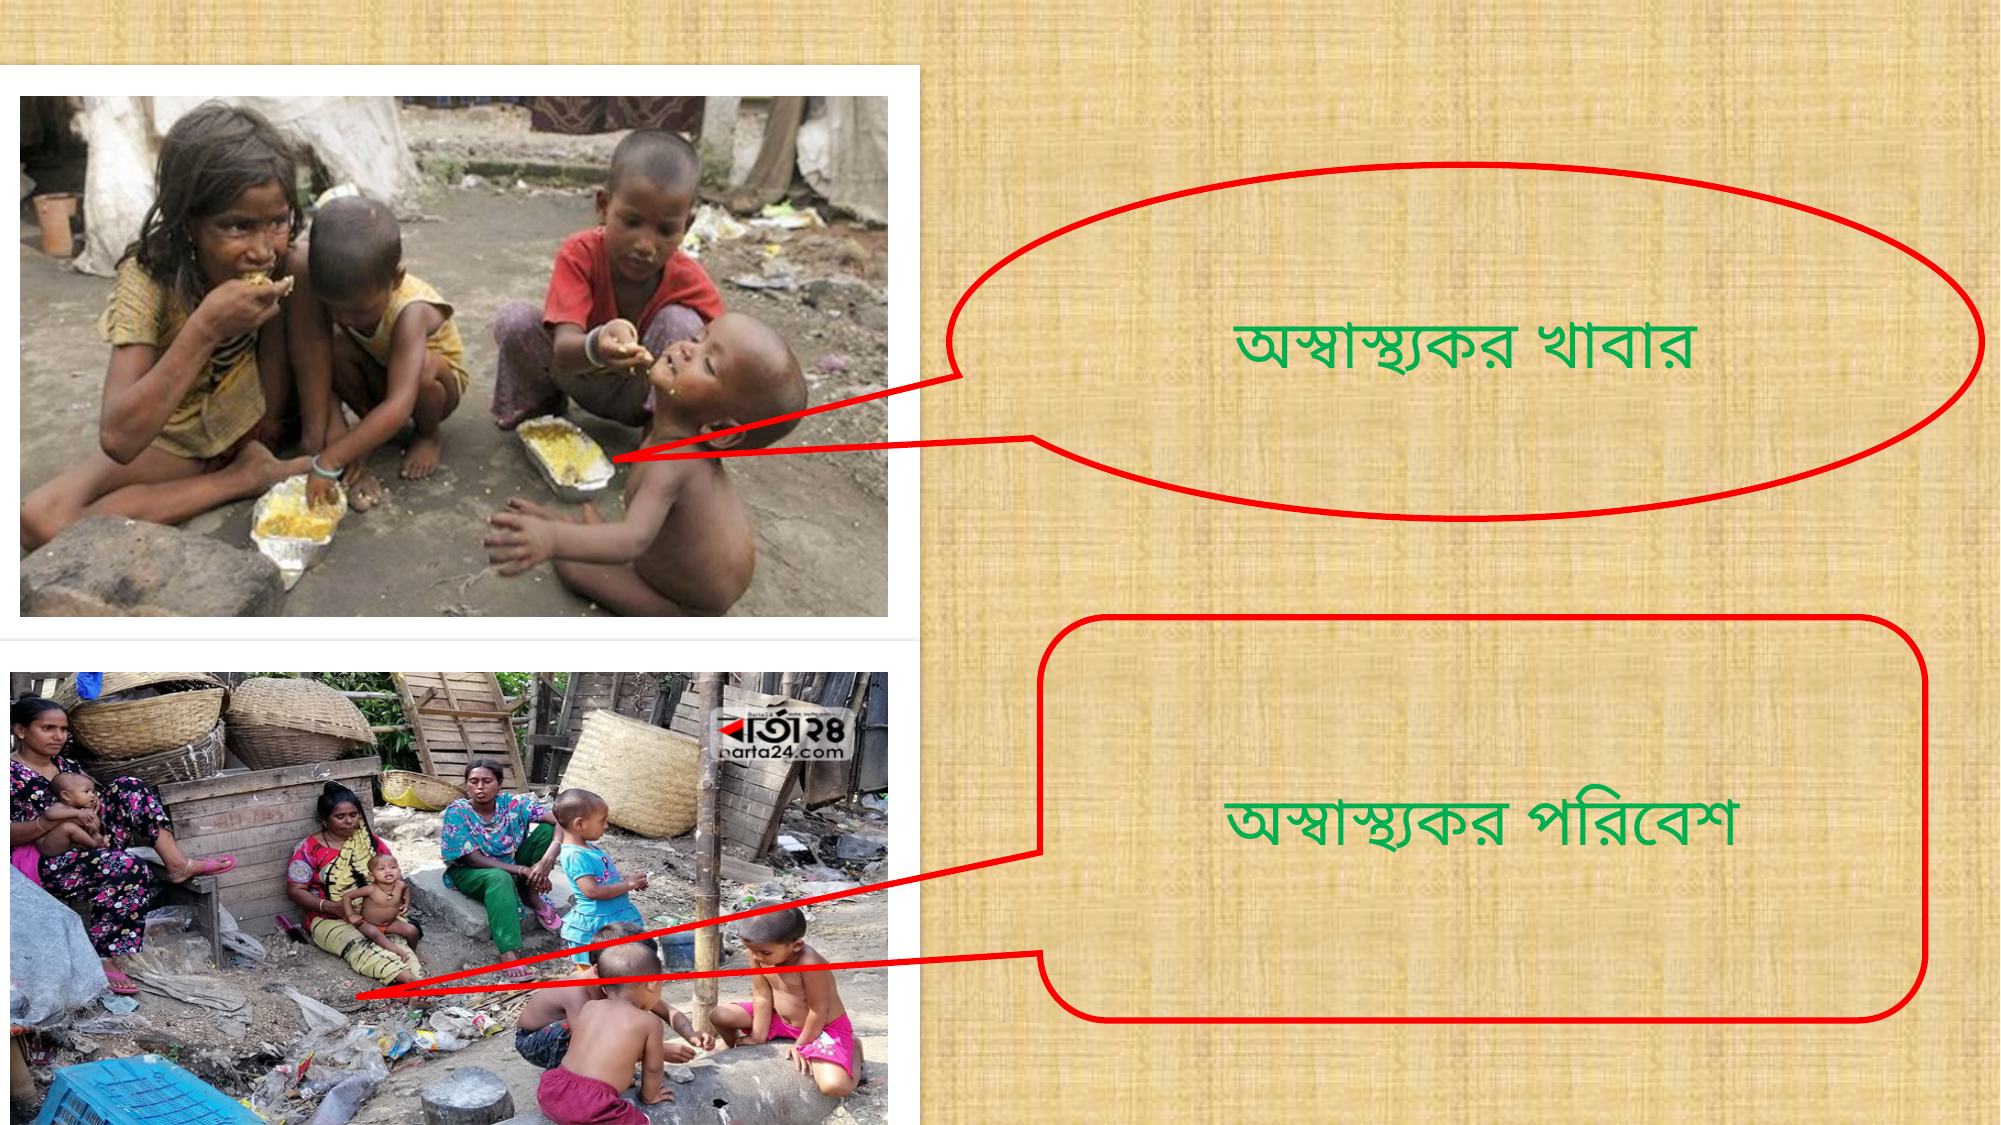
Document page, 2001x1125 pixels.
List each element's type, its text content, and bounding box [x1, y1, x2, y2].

picture [0, 0, 2001, 1125]
text_box অস্বাস্থ্যকর পরিবেশ [889, 616, 1927, 1022]
picture [19, 95, 889, 618]
text_box অস্বাস্থ্যকর খাবার [889, 163, 1983, 520]
picture [9, 671, 889, 1125]
